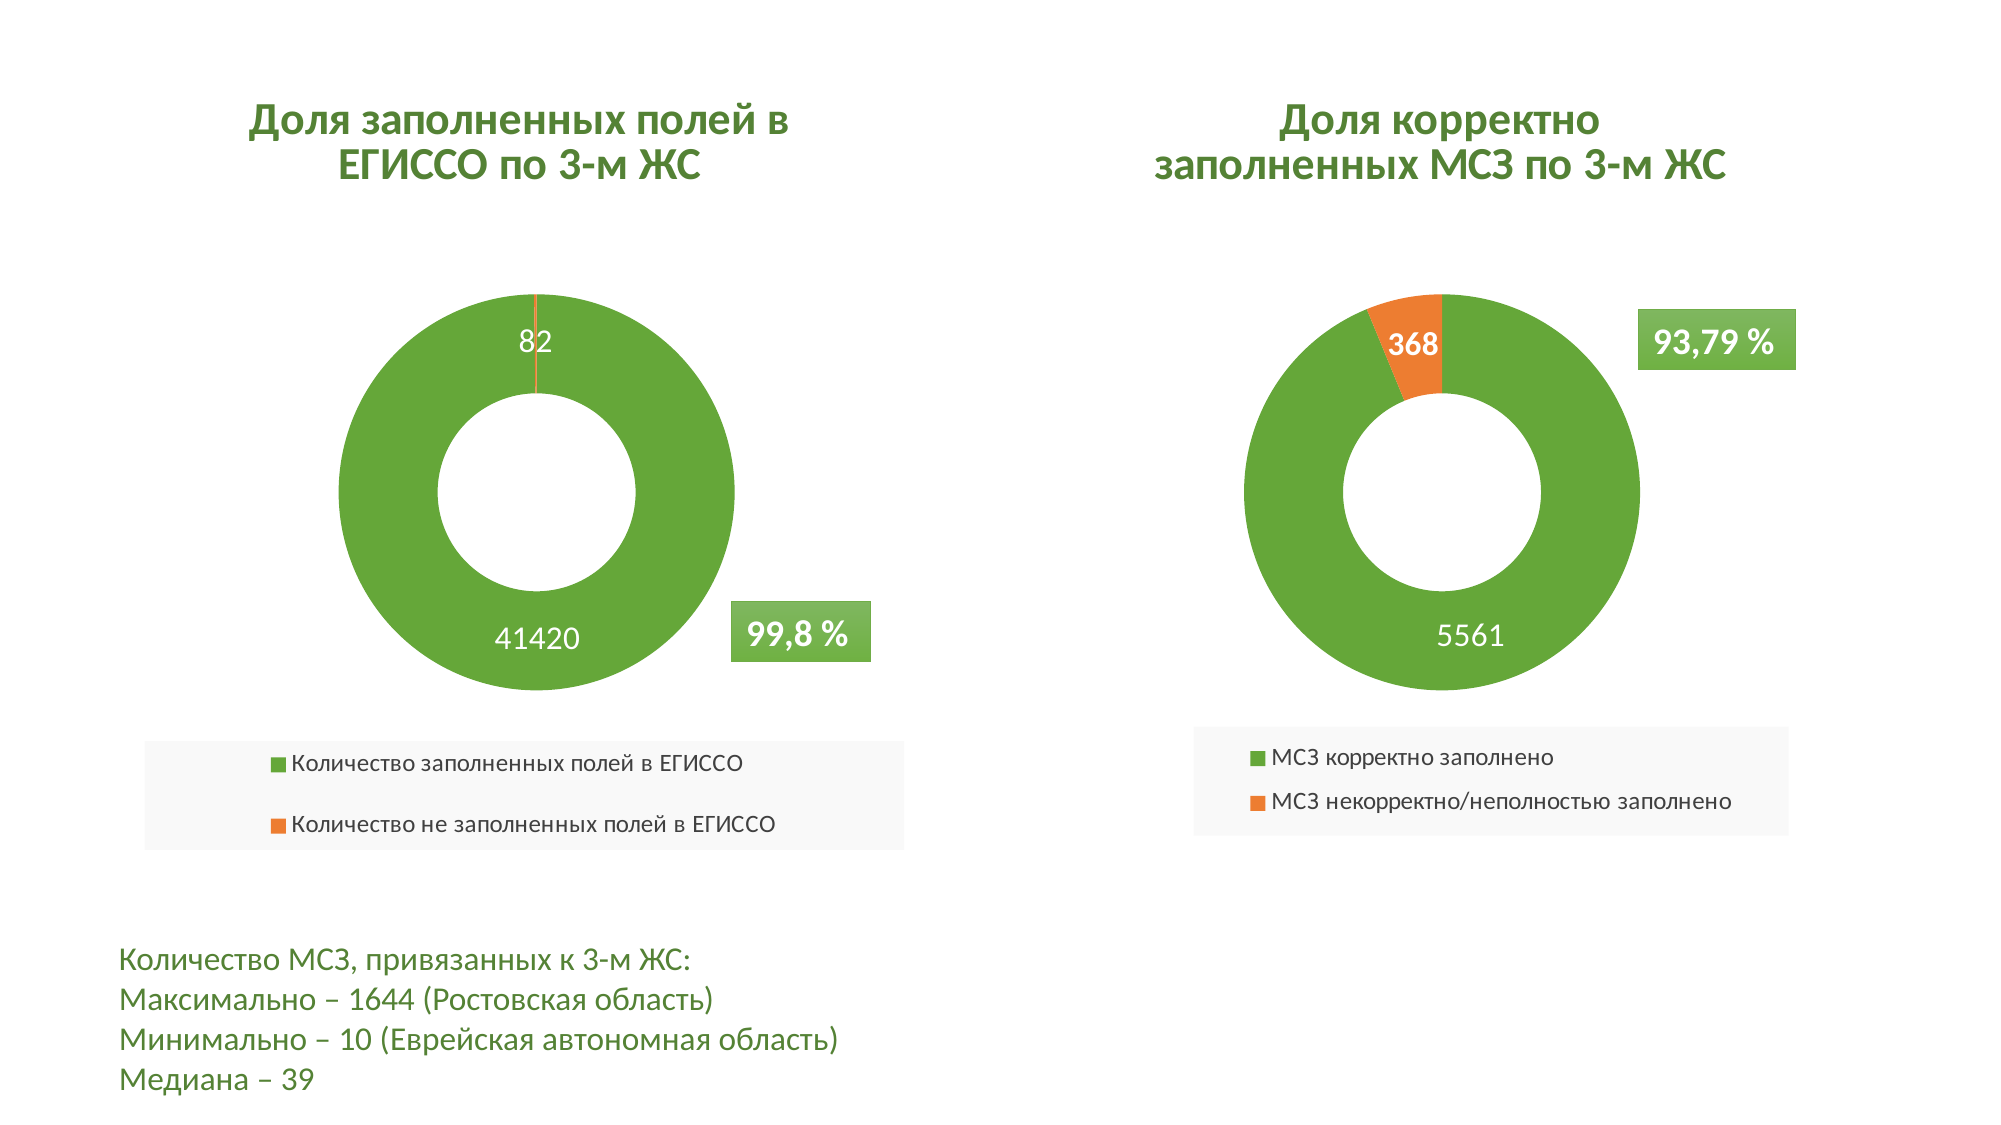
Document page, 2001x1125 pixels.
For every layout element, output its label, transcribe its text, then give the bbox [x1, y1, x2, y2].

chart [144, 85, 905, 903]
chart [1049, 85, 1810, 903]
text_box Количество МСЗ, привязанных к 3-м ЖС: Максимально – 1644 (Ростовская область) Минимально – 10 (Еврейская автономная область) Медиана – 39 [104, 929, 905, 1105]
